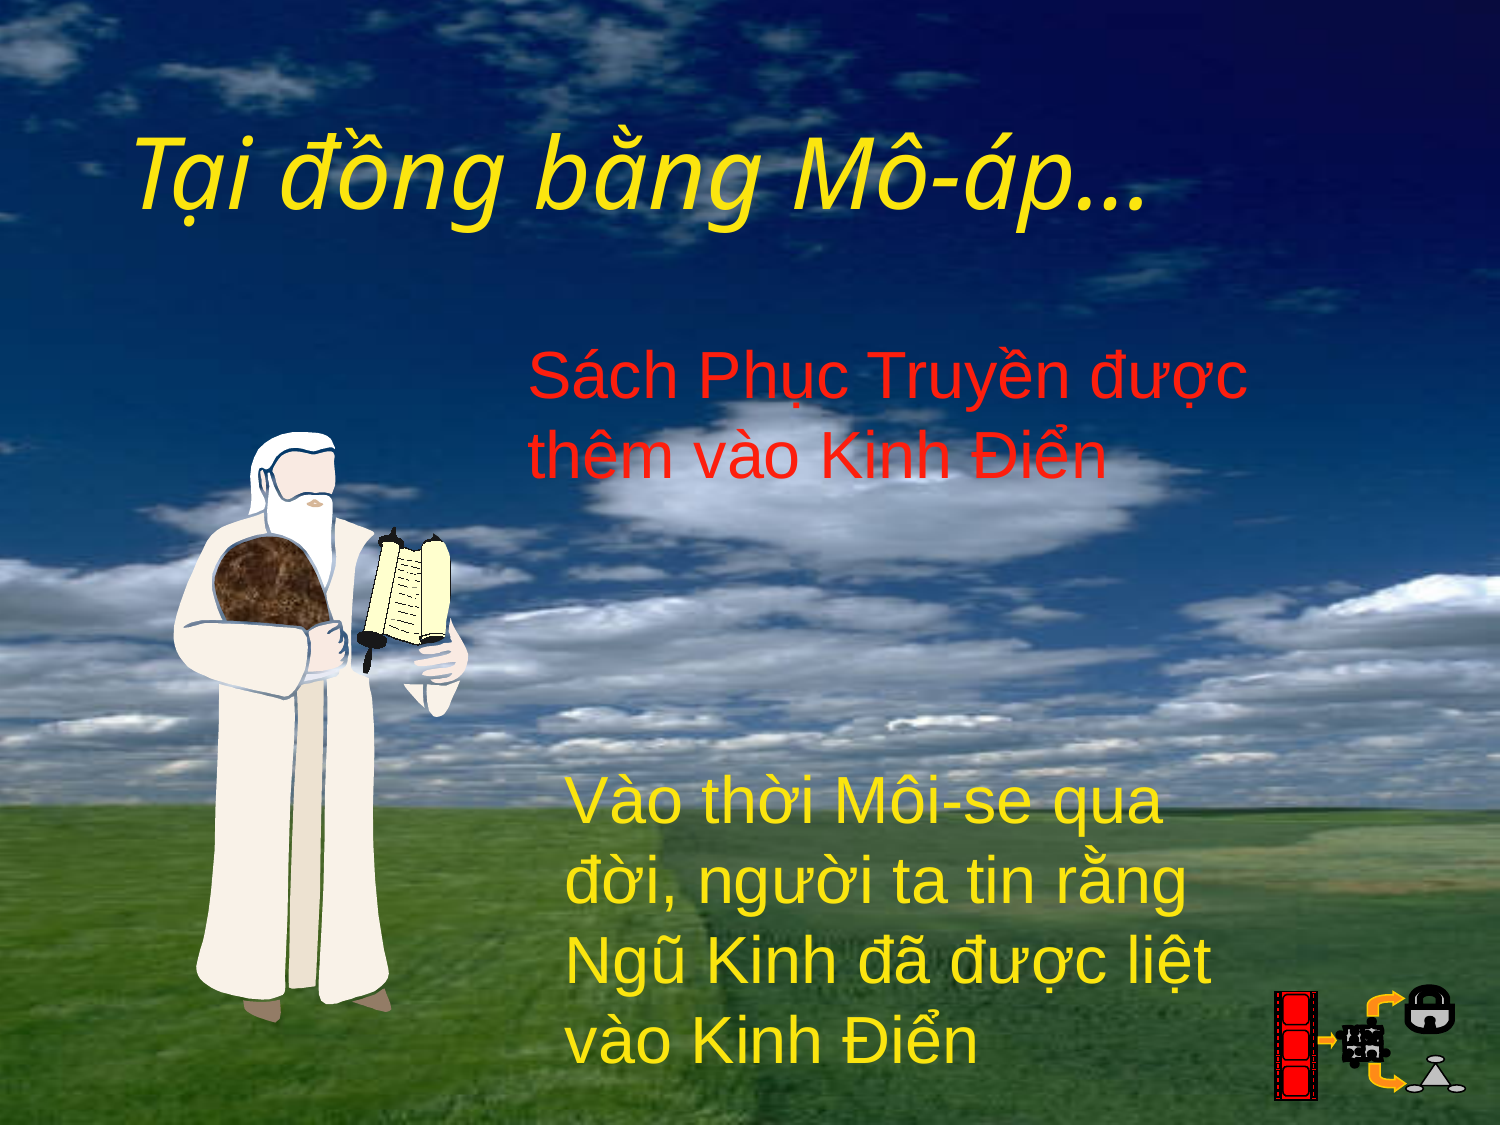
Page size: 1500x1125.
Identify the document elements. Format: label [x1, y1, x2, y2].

list [0, 0, 1500, 1125]
text_box [62, 324, 546, 1088]
text_box [1274, 987, 1466, 1101]
